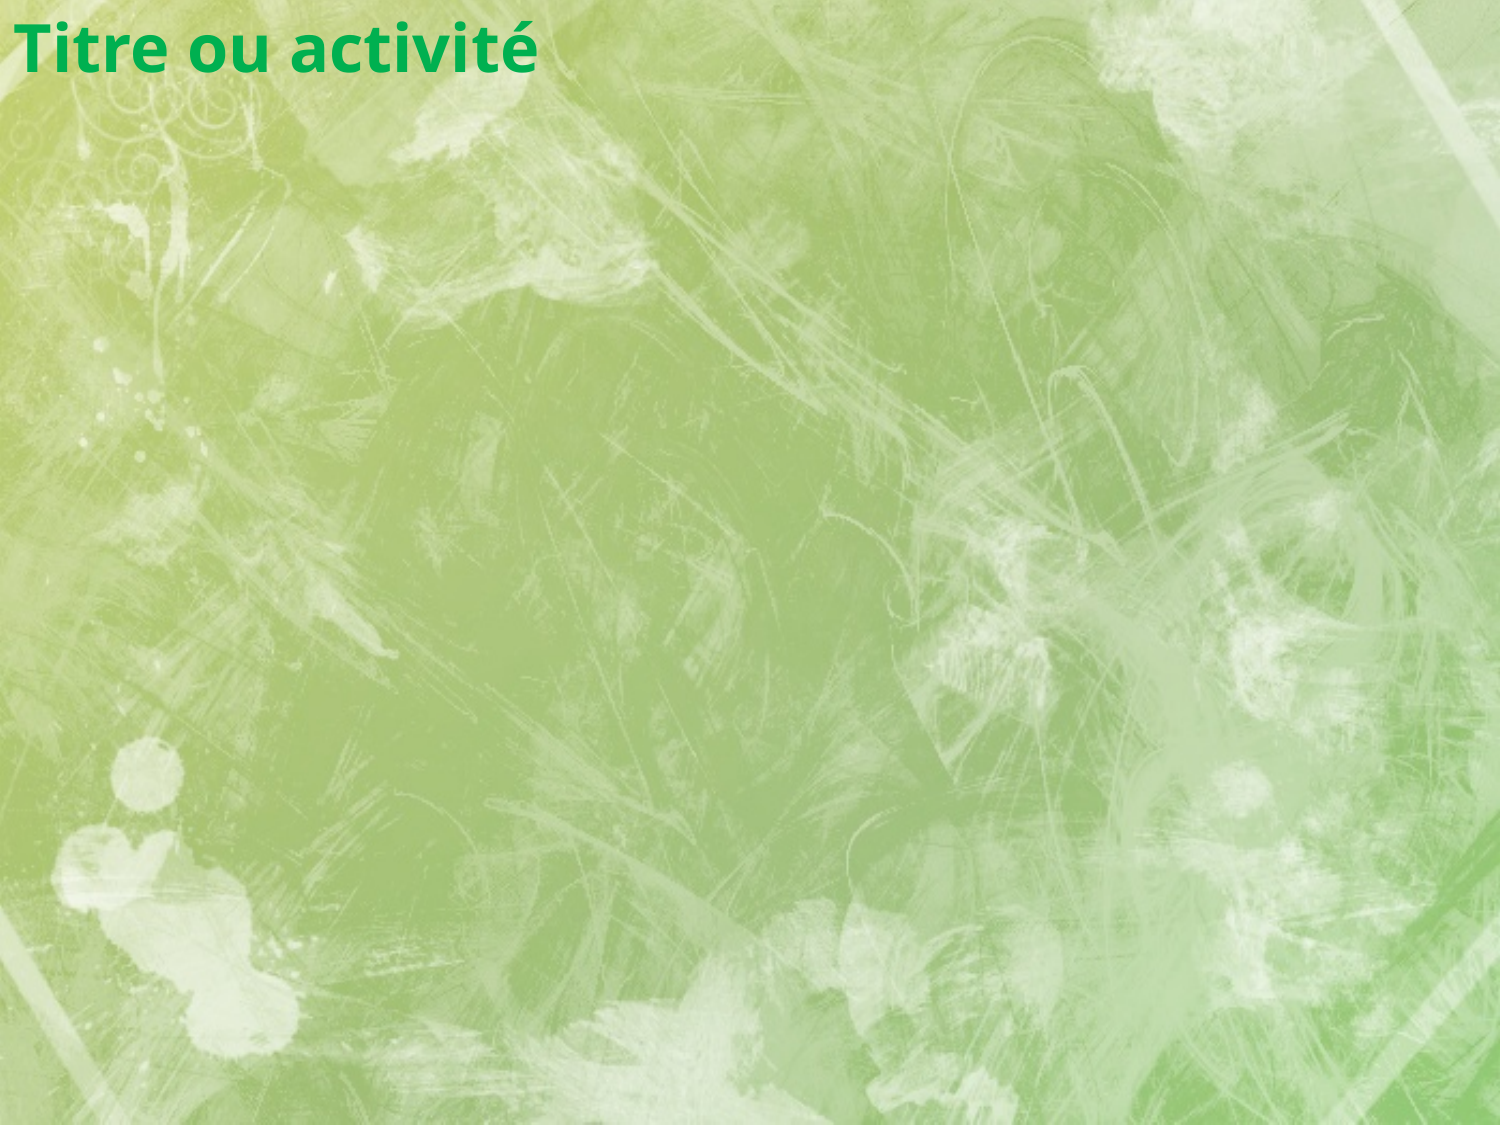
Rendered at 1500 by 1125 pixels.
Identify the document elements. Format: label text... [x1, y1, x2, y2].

text_box Titre ou activité [0, 0, 819, 93]
picture [0, 0, 1500, 1125]
